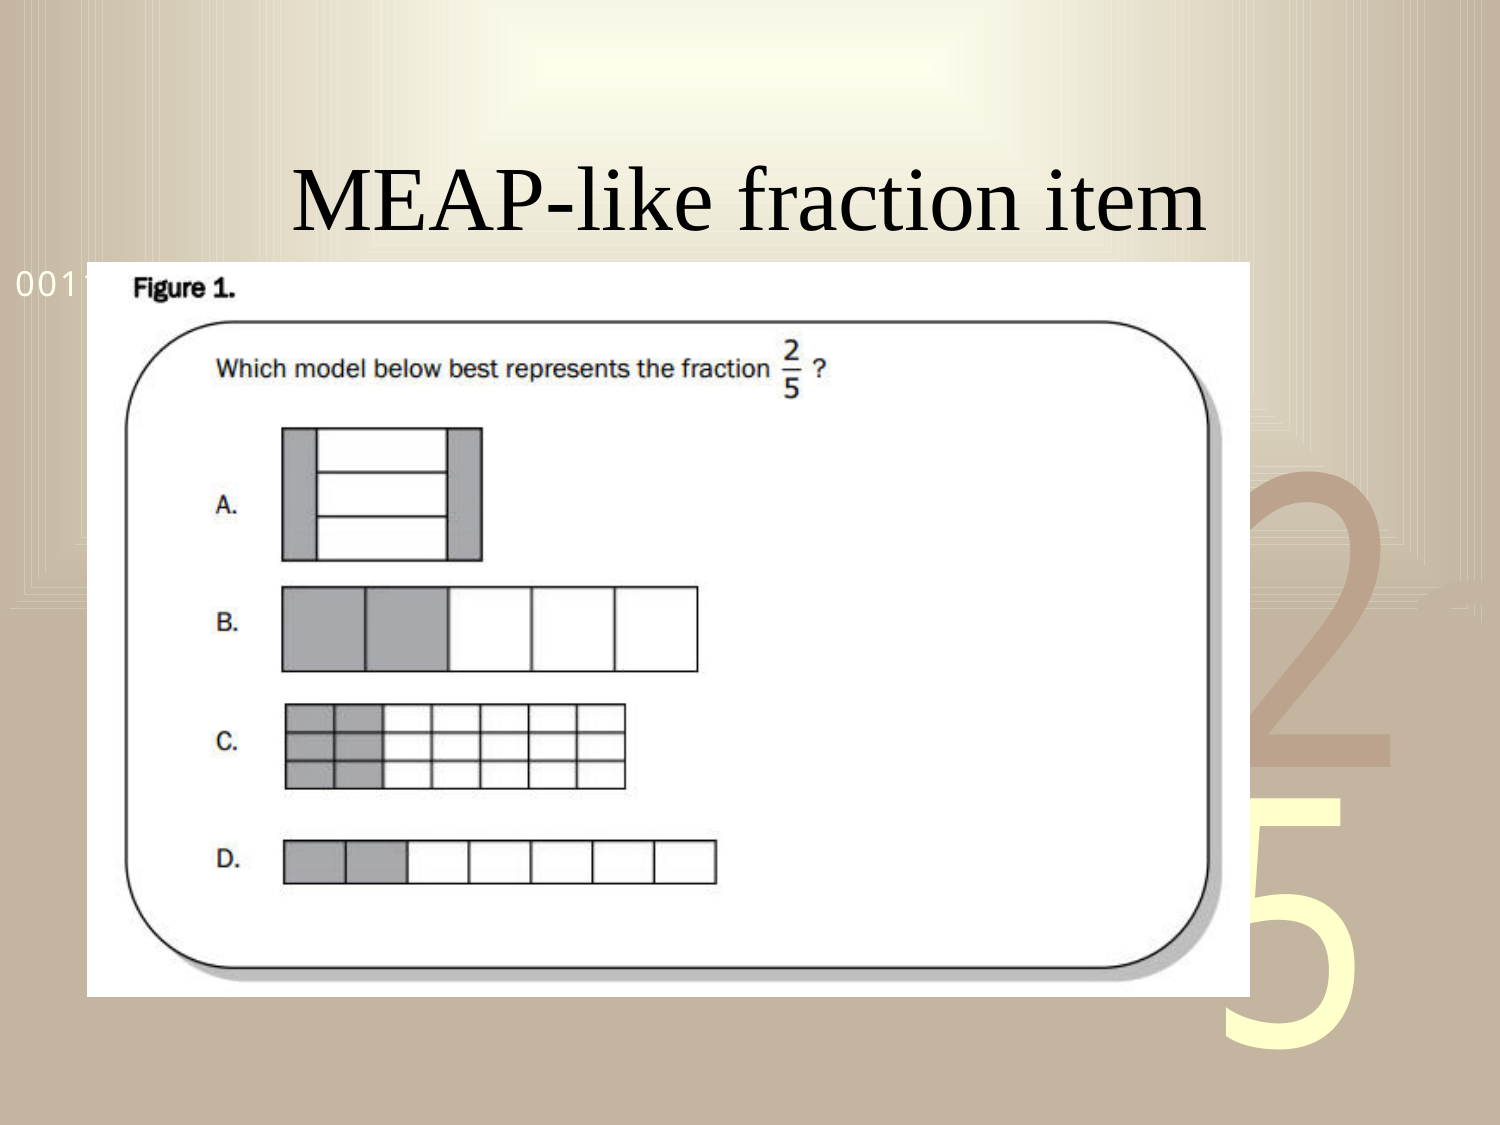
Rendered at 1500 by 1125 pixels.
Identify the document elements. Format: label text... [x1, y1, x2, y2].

title MEAP-like fraction item [112, 99, 1388, 288]
picture [87, 262, 1251, 997]
